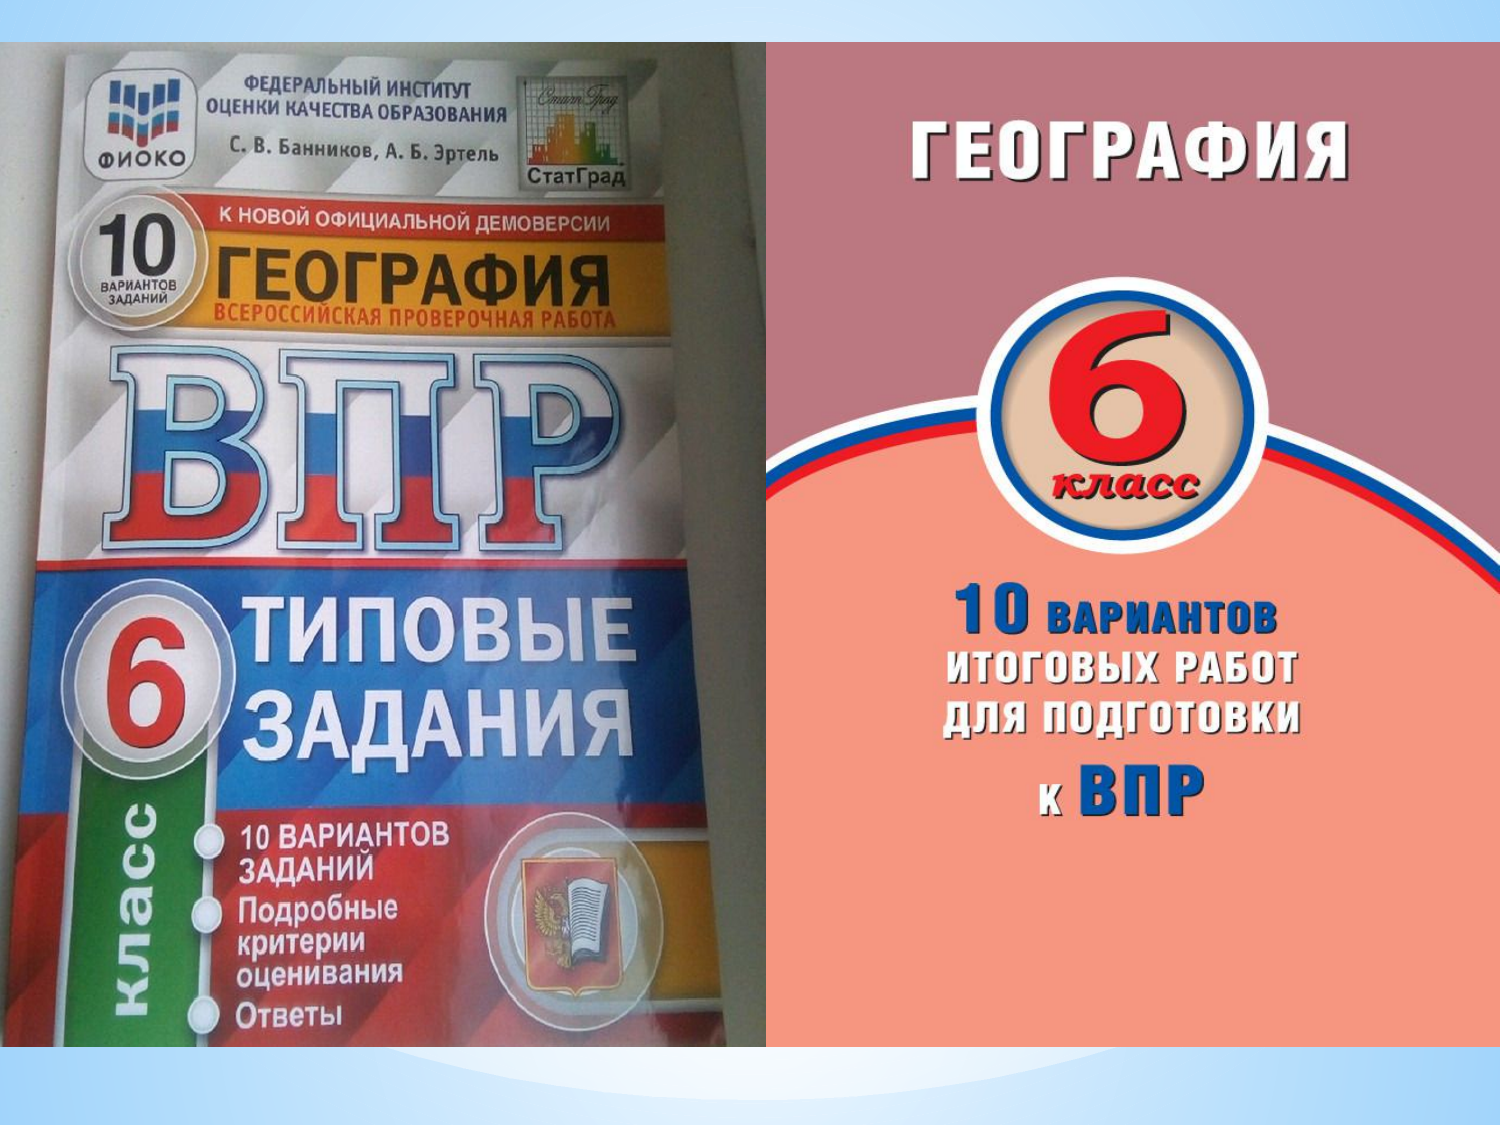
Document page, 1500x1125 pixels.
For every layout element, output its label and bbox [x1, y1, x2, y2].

picture [0, 42, 1500, 1047]
